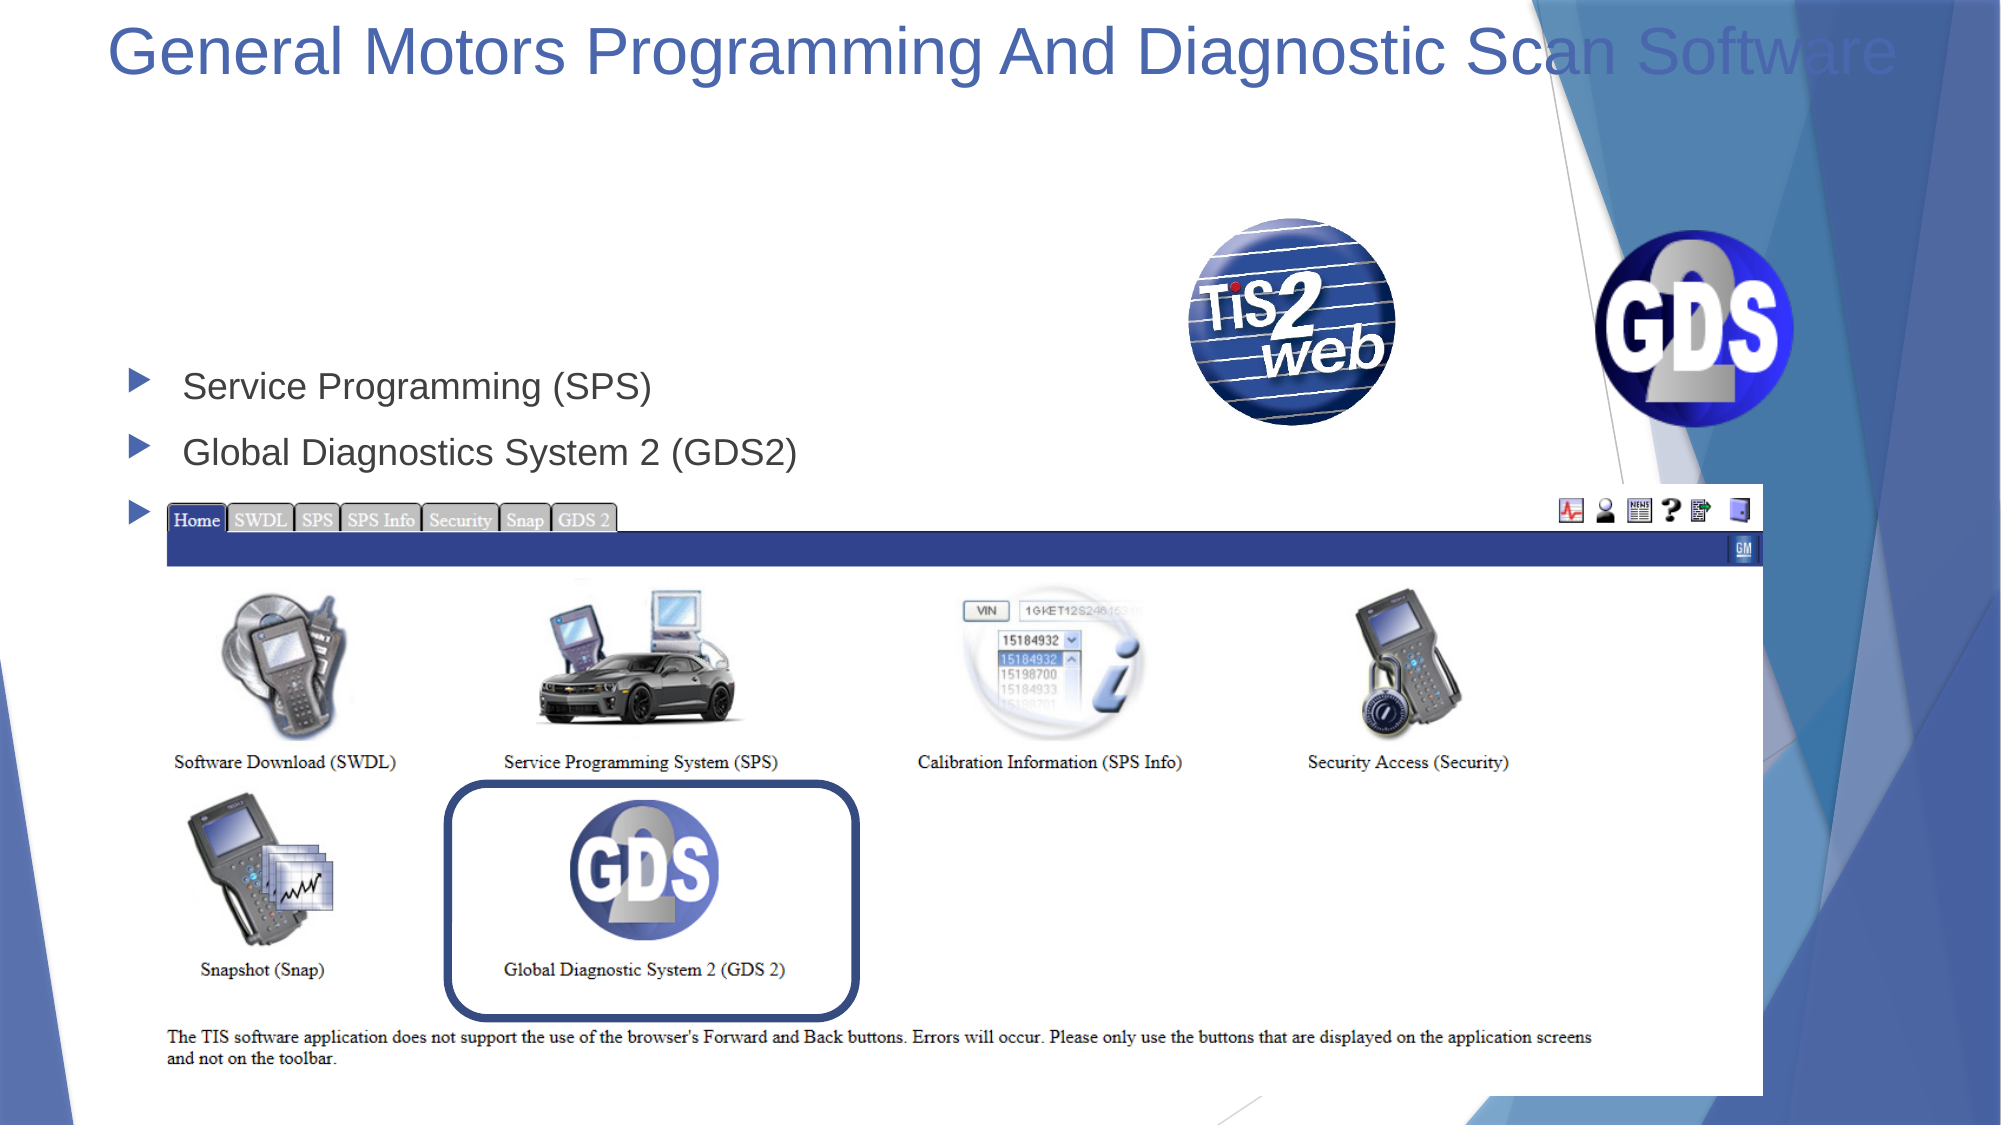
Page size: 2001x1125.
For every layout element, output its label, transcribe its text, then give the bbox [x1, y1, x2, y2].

picture [1594, 228, 1796, 430]
picture [159, 484, 1763, 1097]
list Service Programming (SPS) Global Diagnostics System 2 (GDS2) Tech 2 Win [111, 354, 1522, 992]
picture [1170, 212, 1416, 430]
title General Motors Programming And Diagnostic Scan Software [92, 0, 1931, 174]
